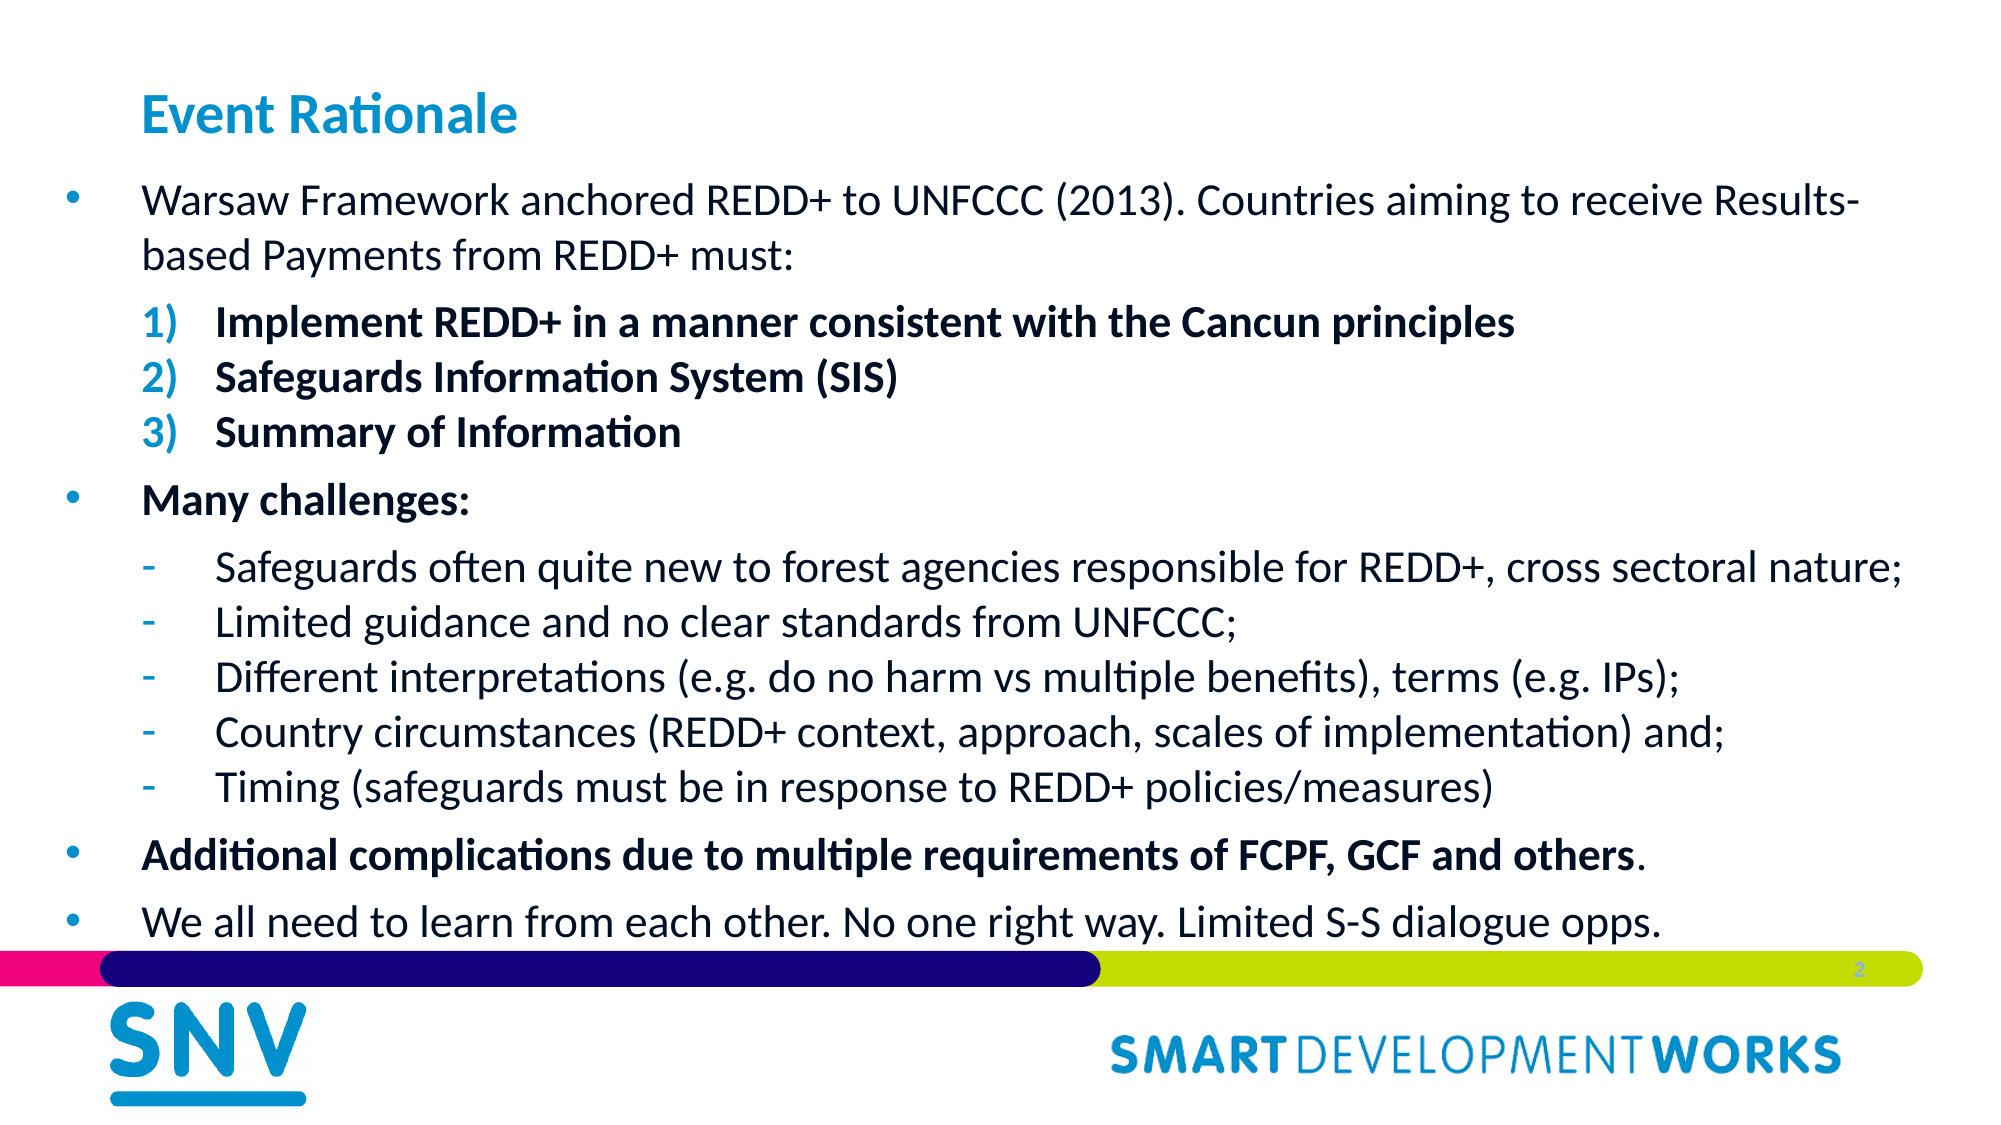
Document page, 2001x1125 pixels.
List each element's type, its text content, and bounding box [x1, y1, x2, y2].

title Event Rationale [50, 39, 1924, 161]
picture [95, 987, 321, 1121]
picture [1060, 1014, 1881, 1095]
list Warsaw Framework anchored REDD+ to UNFCCC (2013). Countries aiming to receive Results-based Payments from REDD+ must: Implement REDD+ in a manner consistent with the Cancun principles Safeguards Information System (SIS) Summary of Information Many challenges: Safeguards often quite new to forest agencies responsible for REDD+, cross sectoral nature; Limited guidance and no clear standards from UNFCCC; Different interpretations (e.g. do no harm vs multiple benefits), terms (e.g. IPs); Country circumstances (REDD+ context, approach, scales of implementation) and; Timing (safeguards must be in response to REDD+ policies/measures) Additional complications due to multiple requirements of FCPF, GCF and others. We all need to learn from each other. No one right way. Limited S-S dialogue opps. [50, 161, 1924, 951]
slide_number 2 [1413, 950, 1881, 991]
